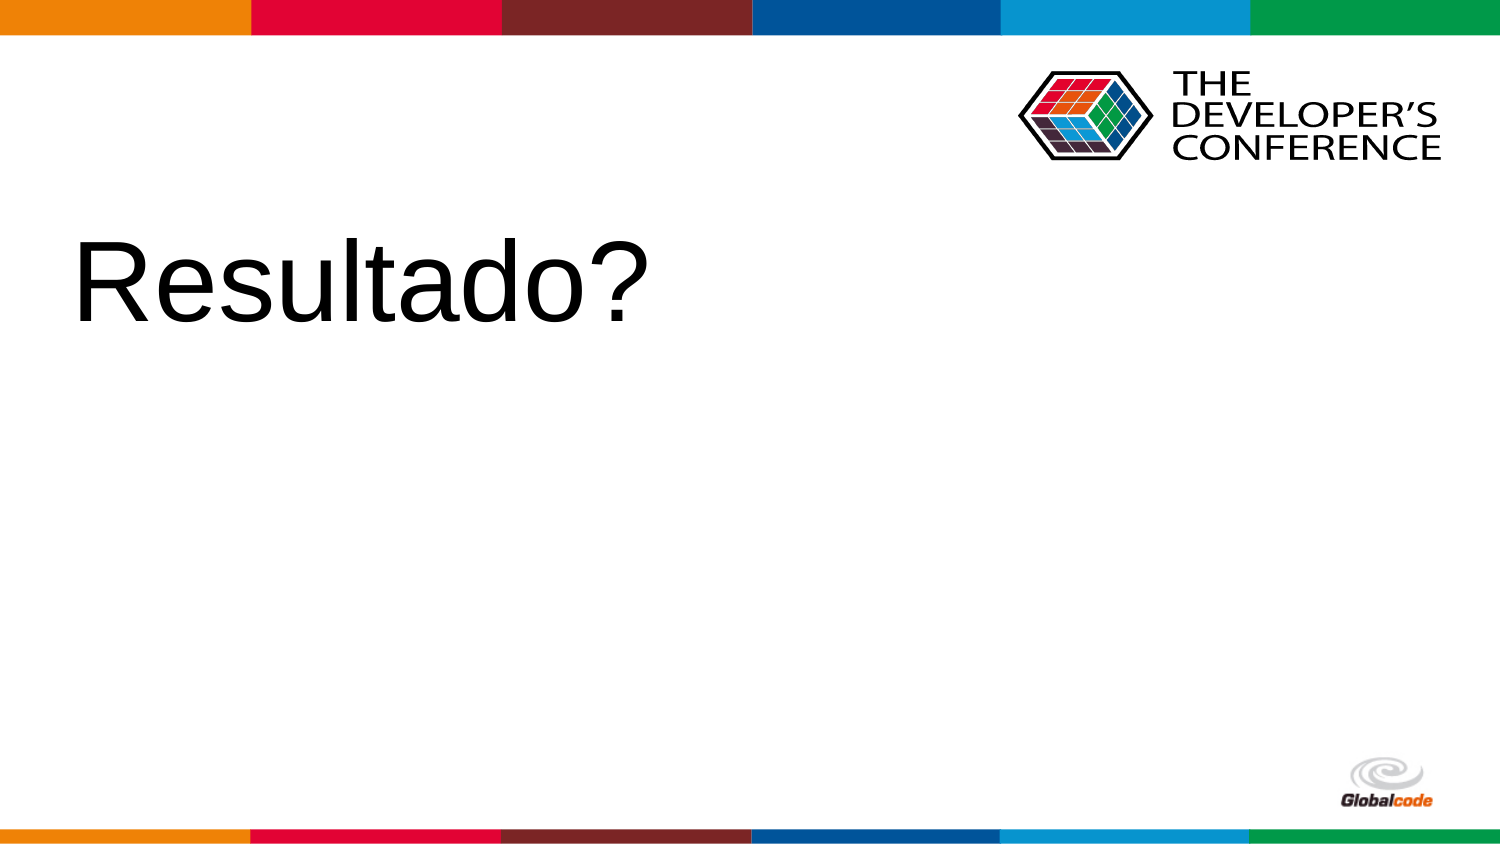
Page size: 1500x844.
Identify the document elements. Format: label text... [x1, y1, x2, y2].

picture [1328, 726, 1447, 829]
picture [998, 56, 1459, 174]
text_box Resultado? [56, 191, 1462, 726]
